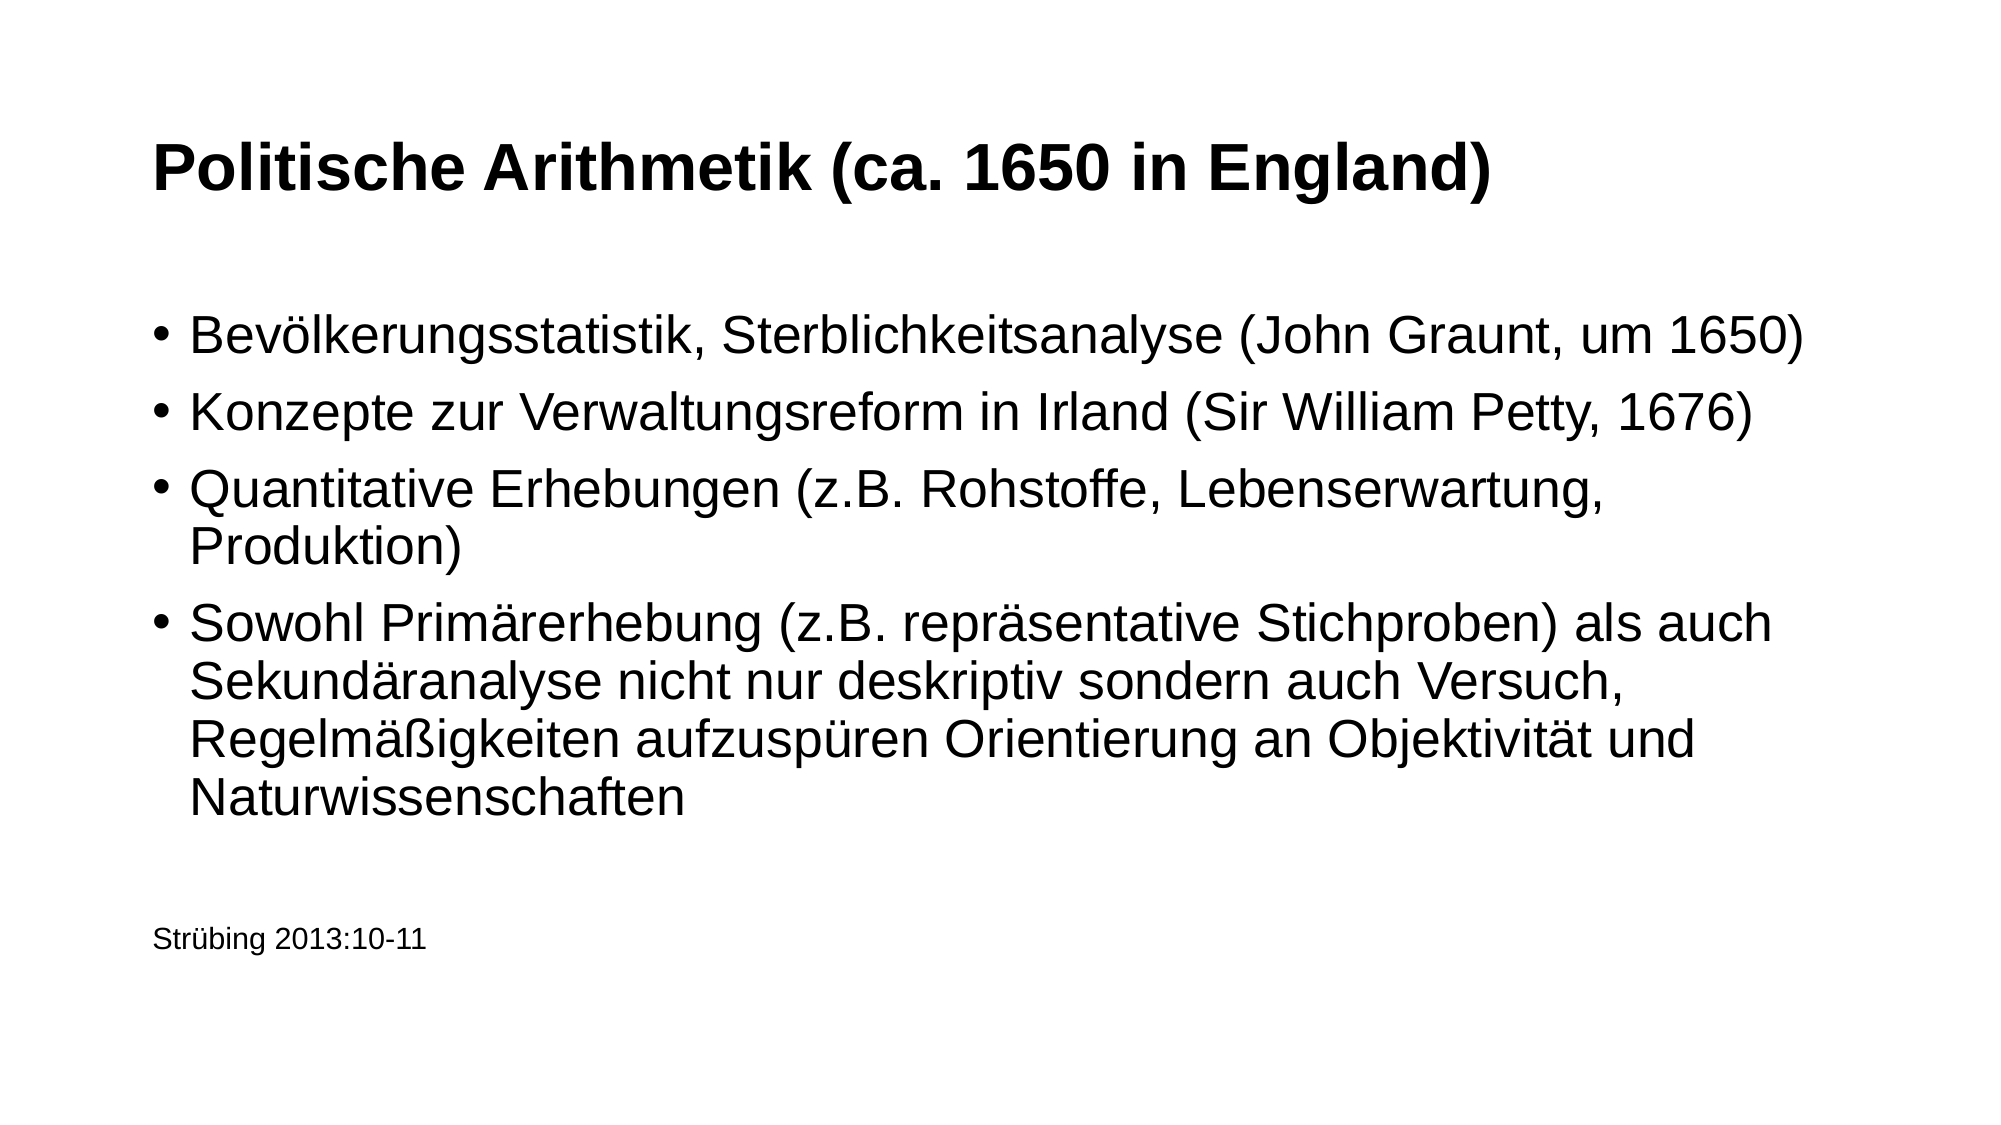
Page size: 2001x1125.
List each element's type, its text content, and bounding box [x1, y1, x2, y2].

list Bevölkerungsstatistik, Sterblichkeitsanalyse (John Graunt, um 1650) Konzepte zur Verwaltungsreform in Irland (Sir William Petty, 1676) Quantitative Erhebungen (z.B. Rohstoffe, Lebenserwartung, Produktion) Sowohl Primärerhebung (z.B. repräsentative Stichproben) als auch Sekundäranalyse nicht nur deskriptiv sondern auch Versuch, Regelmäßigkeiten aufzuspüren Orientierung an Objektivität und Naturwissenschaften Strübing 2013:10-11 [137, 299, 1863, 1014]
title Politische Arithmetik (ca. 1650 in England) [137, 59, 1863, 278]
